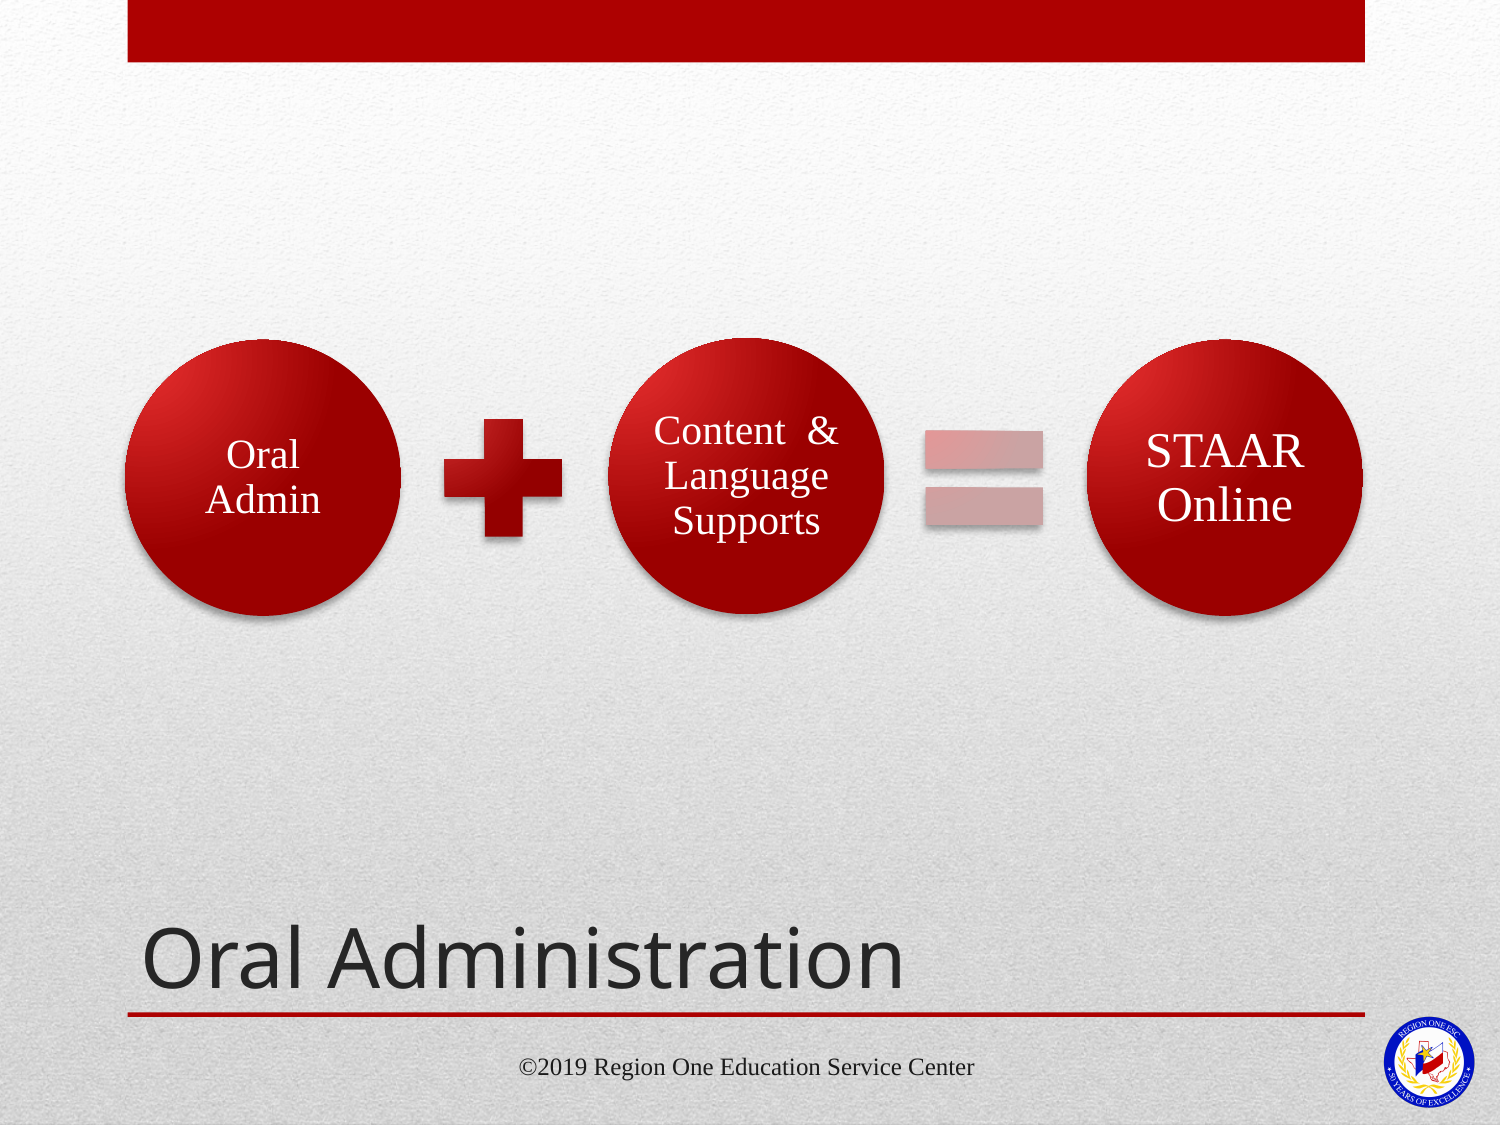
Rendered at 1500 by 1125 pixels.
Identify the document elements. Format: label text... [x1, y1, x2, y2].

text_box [124, 75, 1365, 880]
title Oral Administration [125, 890, 1238, 1013]
footer ©2019 Region One Education Service Center [131, 1035, 1363, 1096]
picture [1382, 1015, 1476, 1108]
